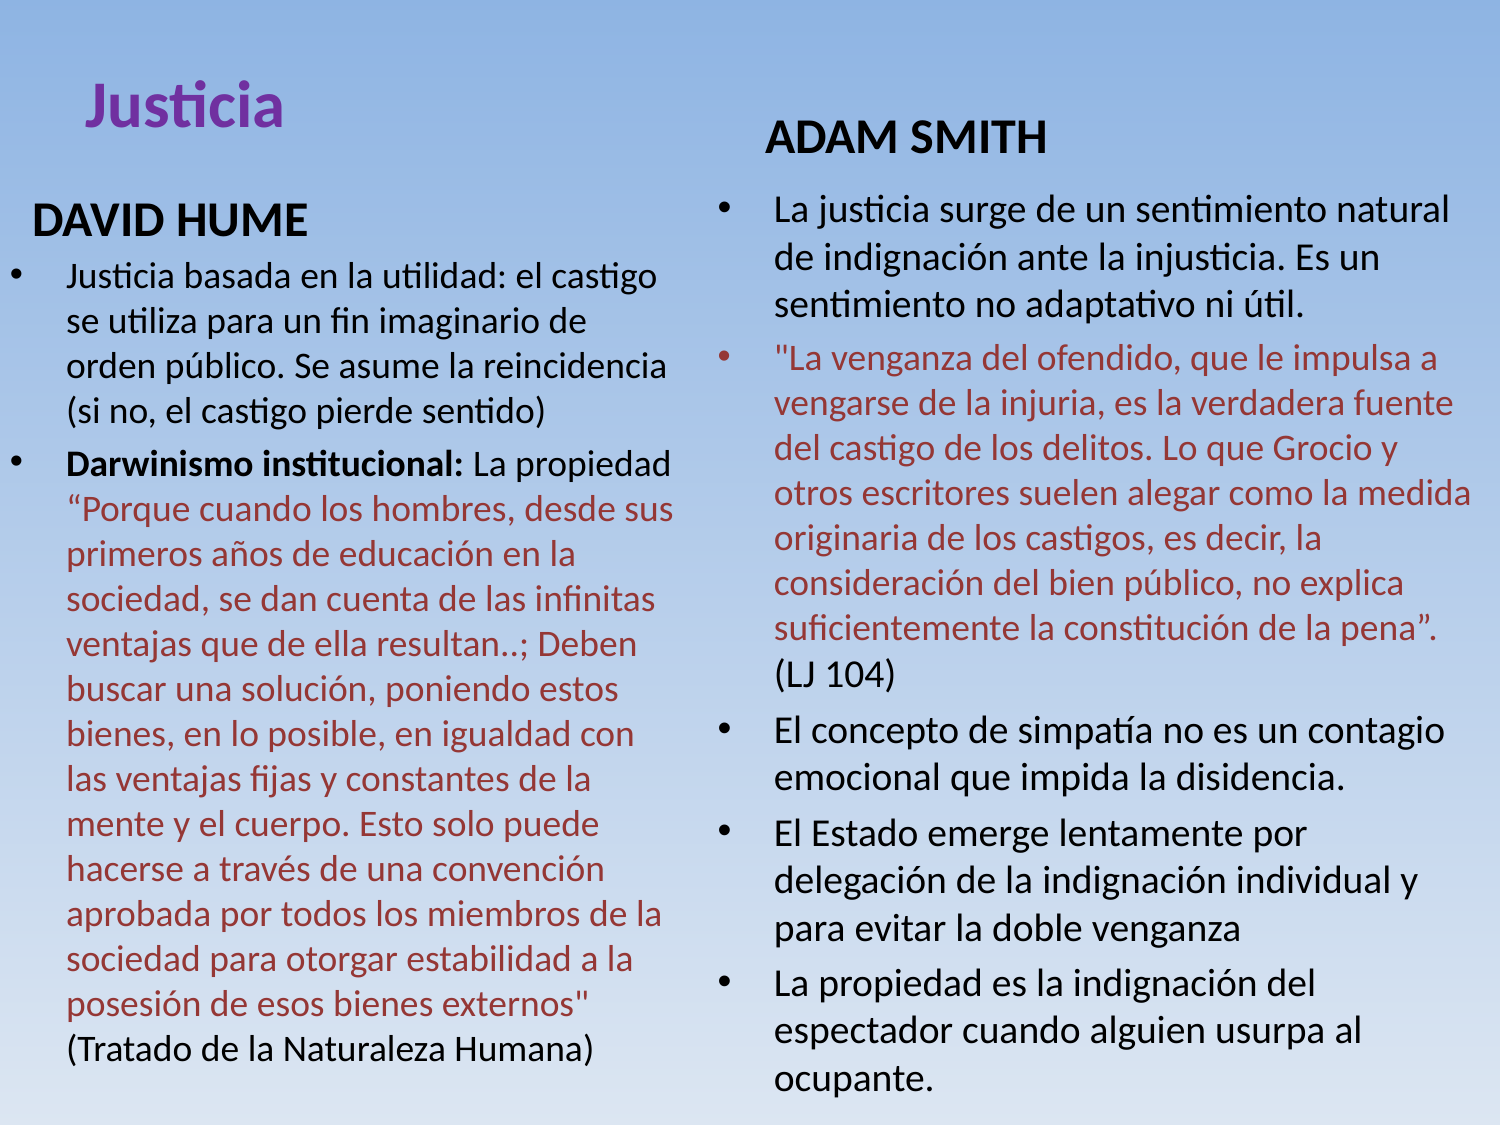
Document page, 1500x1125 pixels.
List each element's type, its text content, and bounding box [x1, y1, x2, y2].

title Justicia [0, 6, 387, 195]
list DAVID HUME [17, 149, 681, 243]
list ADAM SMITH [750, 65, 1413, 171]
list Justicia basada en la utilidad: el castigo se utiliza para un fin imaginario de orden público. Se asume la reincidencia (si no, el castigo pierde sentido) Darwinismo institucional: La propiedad “Porque cuando los hombres, desde sus primeros años de educación en la sociedad, se dan cuenta de las infinitas ventajas que de ella resultan..; Deben buscar una solución, poniendo estos bienes, en lo posible, en igualdad con las ventajas fijas y constantes de la mente y el cuerpo. Esto solo puede hacerse a través de una convención aprobada por todos los miembros de la sociedad para otorgar estabilidad a la posesión de esos bienes externos" (Tratado de la Naturaleza Humana) [0, 243, 692, 1040]
list La justicia surge de un sentimiento natural de indignación ante la injusticia. Es un sentimiento no adaptativo ni útil. "La venganza del ofendido, que le impulsa a vengarse de la injuria, es la verdadera fuente del castigo de los delitos. Lo que Grocio y otros escritores suelen alegar como la medida originaria de los castigos, es decir, la consideración del bien público, no explica suficientemente la constitución de la pena”. (LJ 104) El concepto de simpatía no es un contagio emocional que impida la disidencia. El Estado emerge lentamente por delegación de la indignación individual y para evitar la doble venganza La propiedad es la indignación del espectador cuando alguien usurpa al ocupante. [702, 175, 1497, 917]
